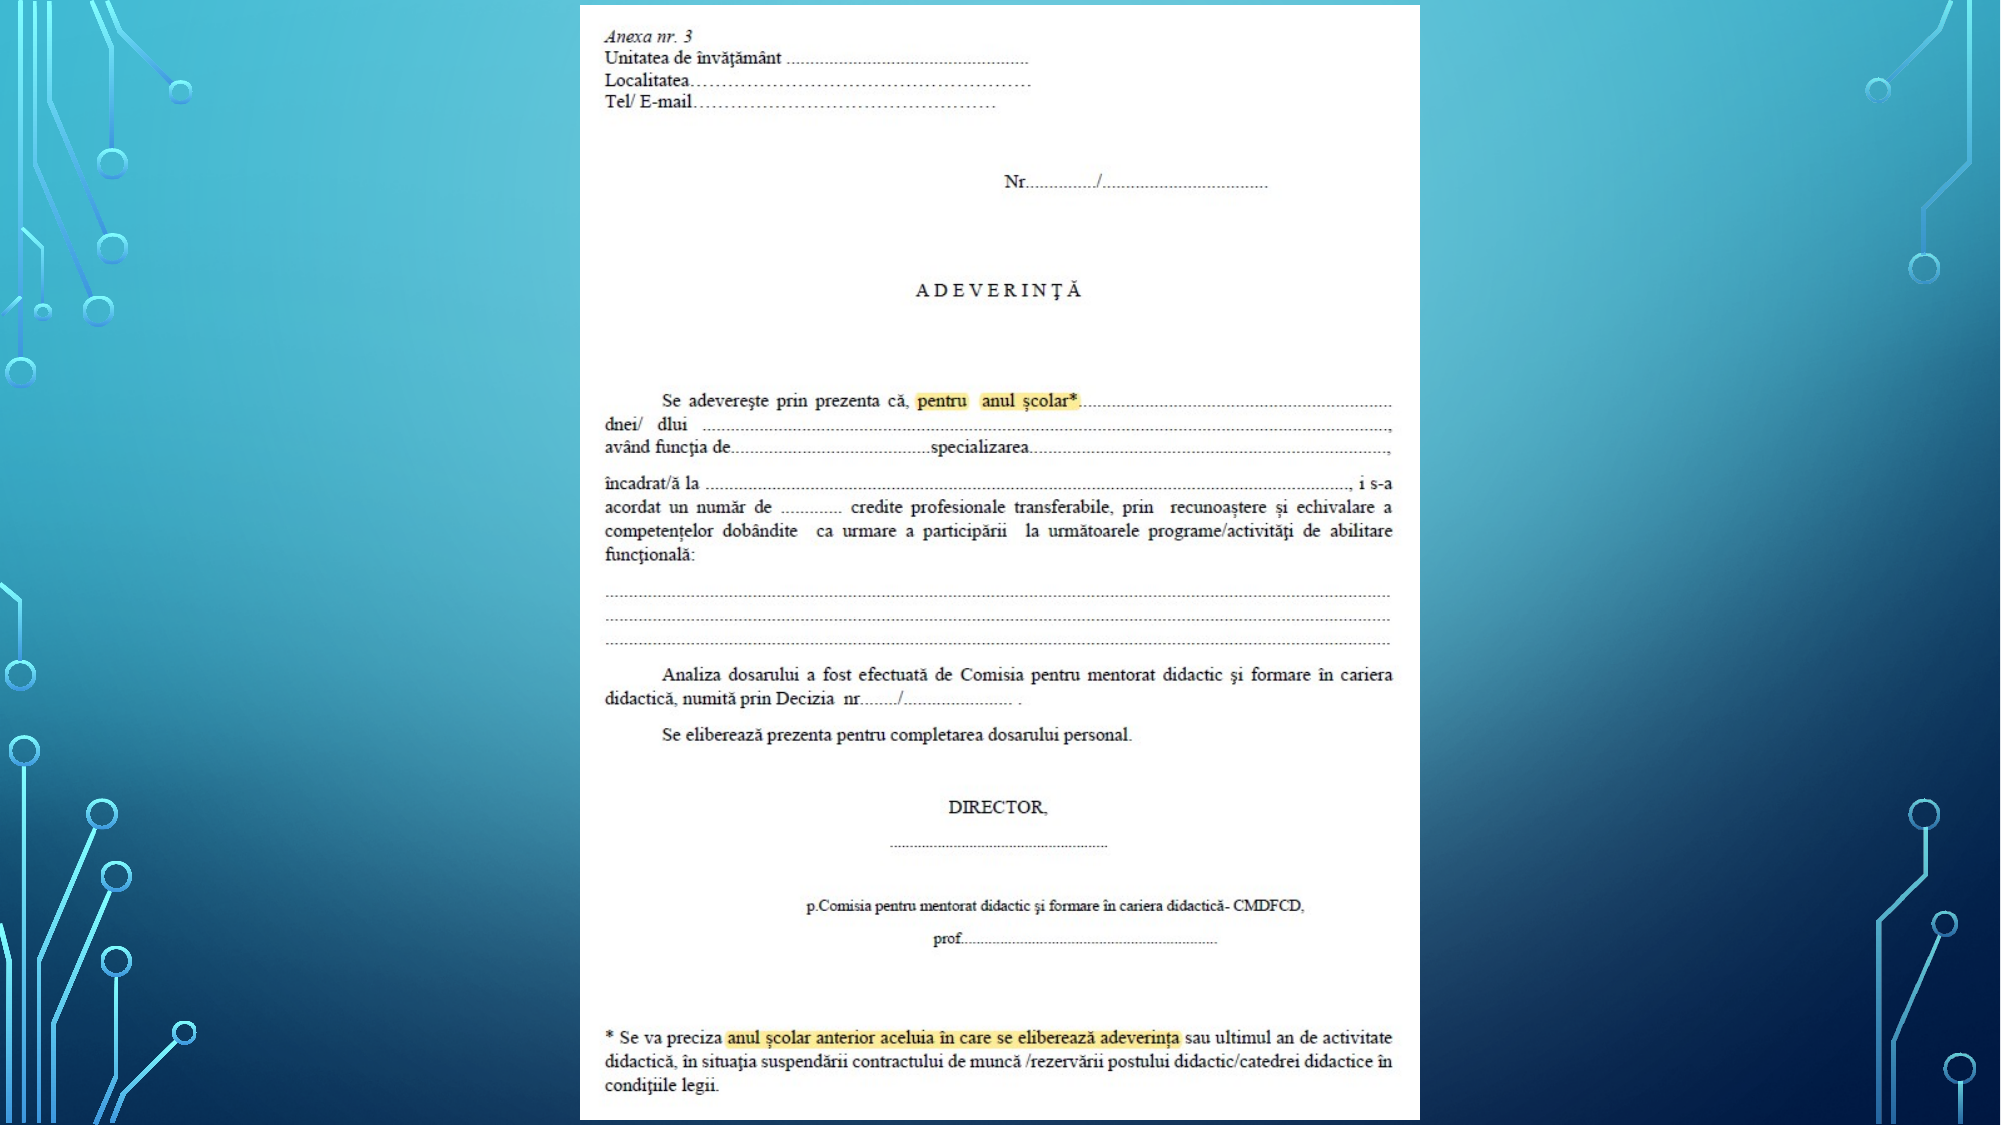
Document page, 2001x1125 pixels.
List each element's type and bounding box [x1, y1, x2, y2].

picture [580, 5, 1420, 1120]
